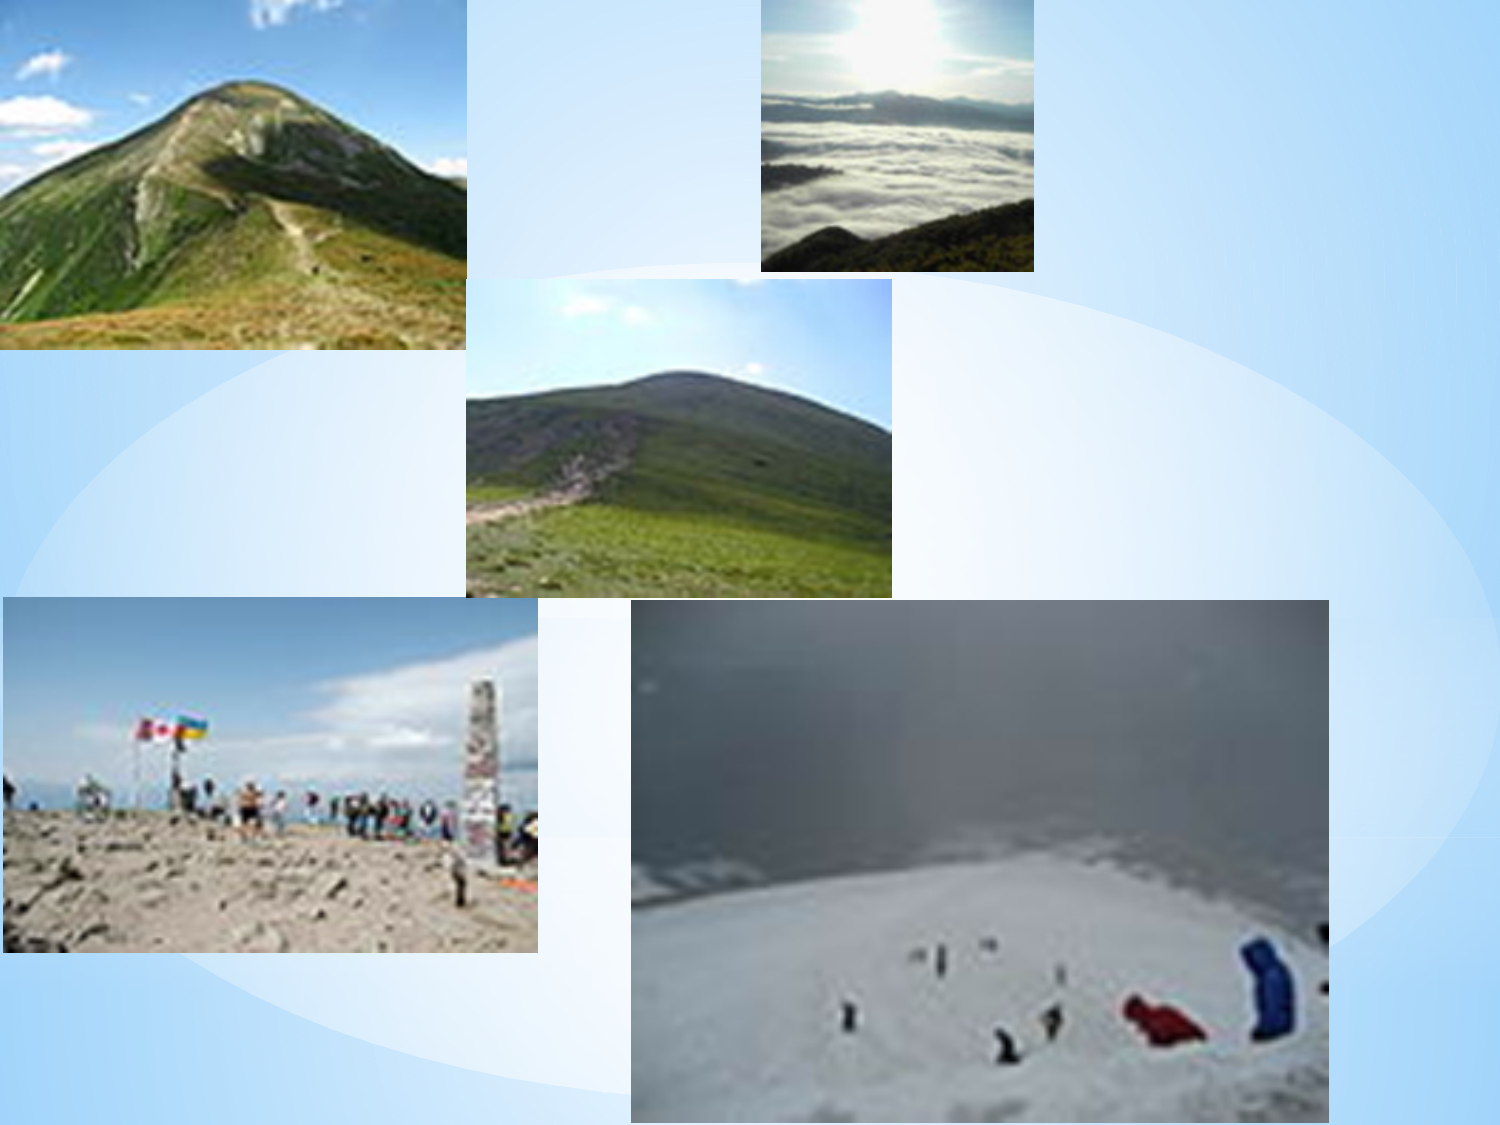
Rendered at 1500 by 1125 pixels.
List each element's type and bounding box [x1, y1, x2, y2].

picture [0, 0, 893, 953]
picture [631, 600, 1330, 1123]
picture [761, 0, 1034, 272]
